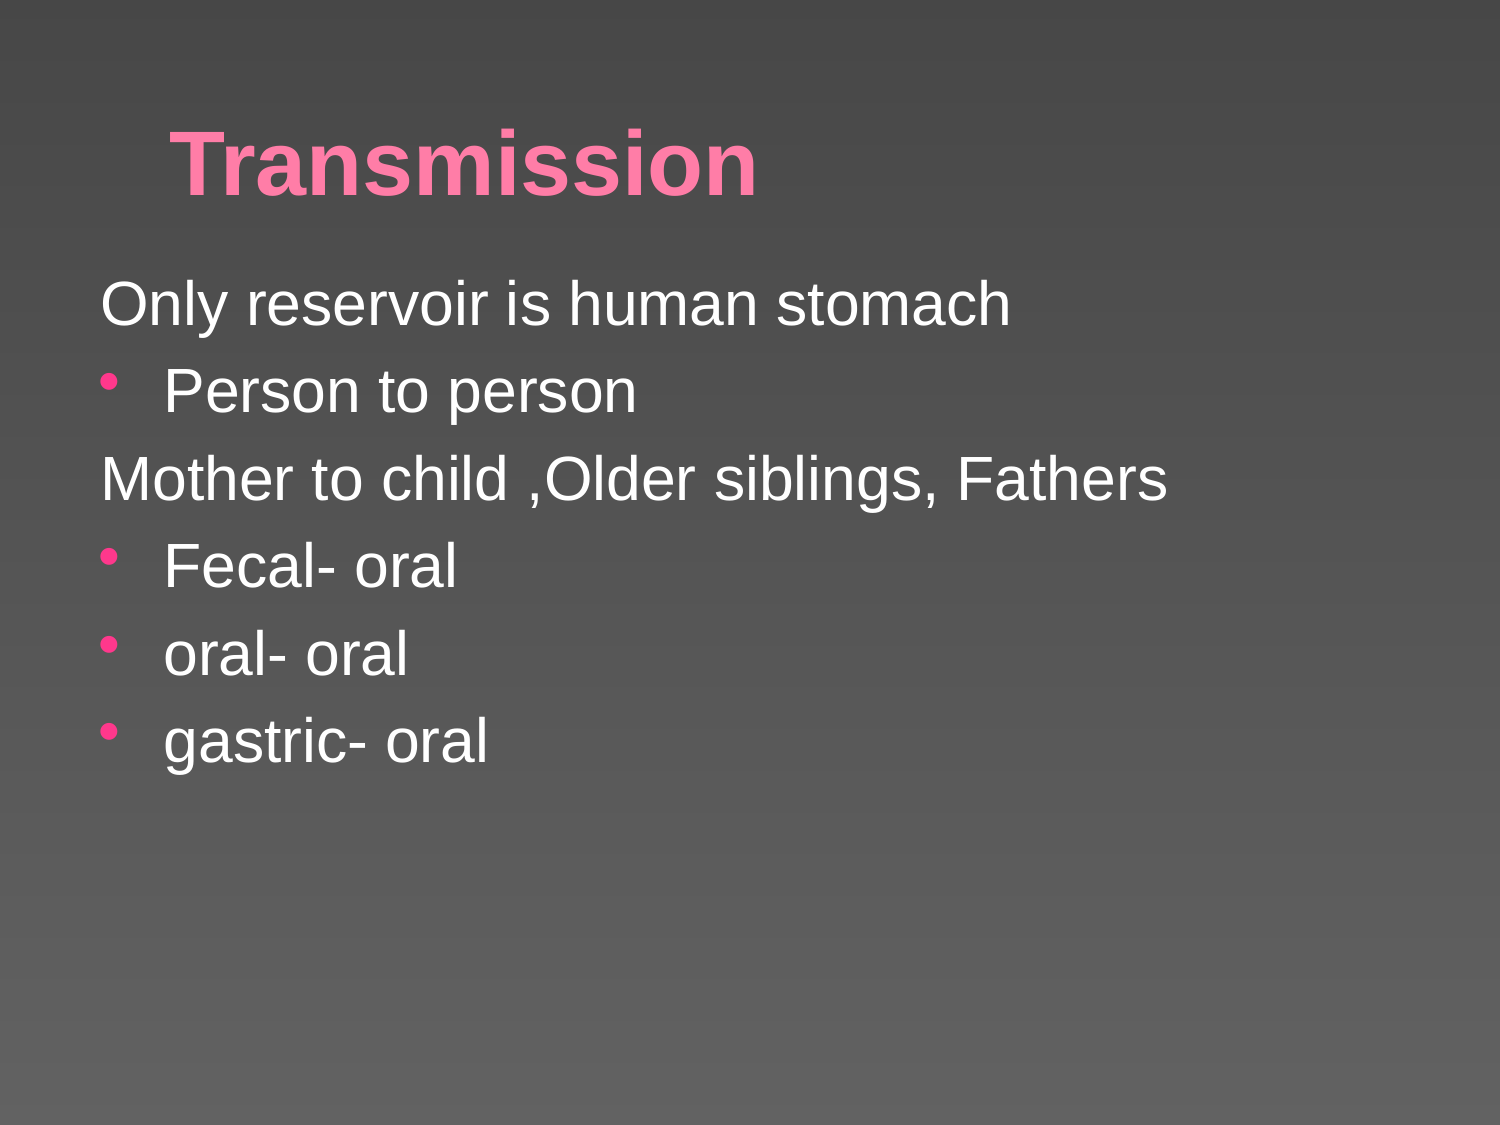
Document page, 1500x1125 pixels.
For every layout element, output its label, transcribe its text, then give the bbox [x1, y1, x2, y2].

list Only reservoir is human stomach Person to person Mother to child ,Older siblings, Fathers Fecal- oral oral- oral gastric- oral [75, 255, 1425, 1059]
title Transmission [75, 43, 1425, 255]
